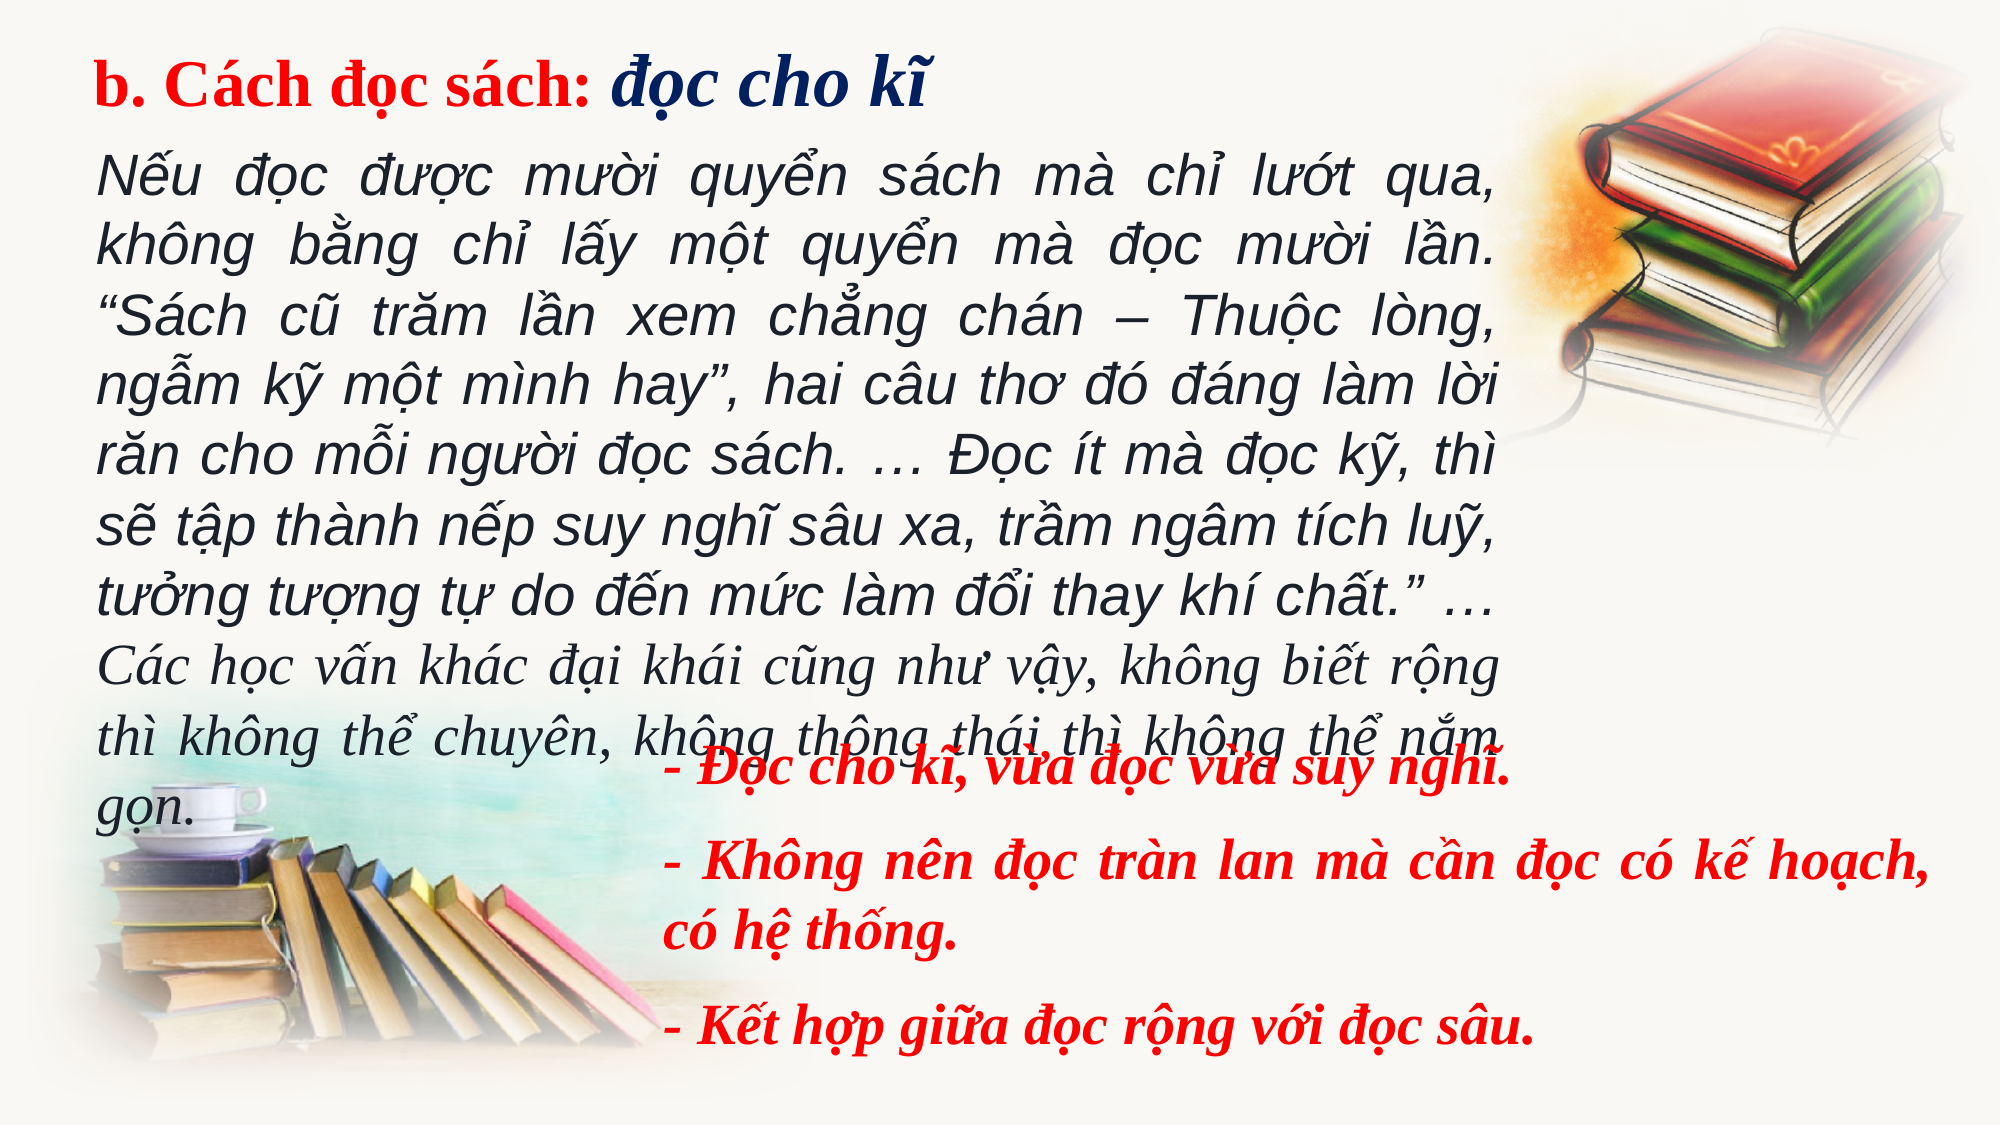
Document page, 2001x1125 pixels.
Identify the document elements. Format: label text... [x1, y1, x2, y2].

text_box - Đọc cho kĩ, vừa đọc vừa suy nghĩ. - Không nên đọc tràn lan mà cần đọc có kế hoạch, có hệ thống. - Kết hợp giữa đọc rộng với đọc sâu. [648, 718, 1949, 1125]
text_box Nếu đọc được mười quyển sách mà chỉ lướt qua, không bằng chỉ lấy một quyển mà đọc mười lần. “Sách cũ trăm lần xem chẳng chán – Thuộc lòng, ngẫm kỹ một mình hay”, hai câu thơ đó đáng làm lời răn cho mỗi người đọc sách. … Đọc ít mà đọc kỹ, thì sẽ tập thành nếp suy nghĩ sâu xa, trầm ngâm tích luỹ, tưởng tượng tự do đến mức làm đổi thay khí chất.” … Các học vấn khác đại khái cũng như vậy, không biết rộng thì không thể chuyên, không thông thái thì không thể nắm gọn. [81, 129, 1515, 718]
picture [22, 643, 823, 1102]
picture [1418, 0, 2000, 471]
text_box b. Cách đọc sách: đọc cho kĩ [78, 23, 943, 129]
